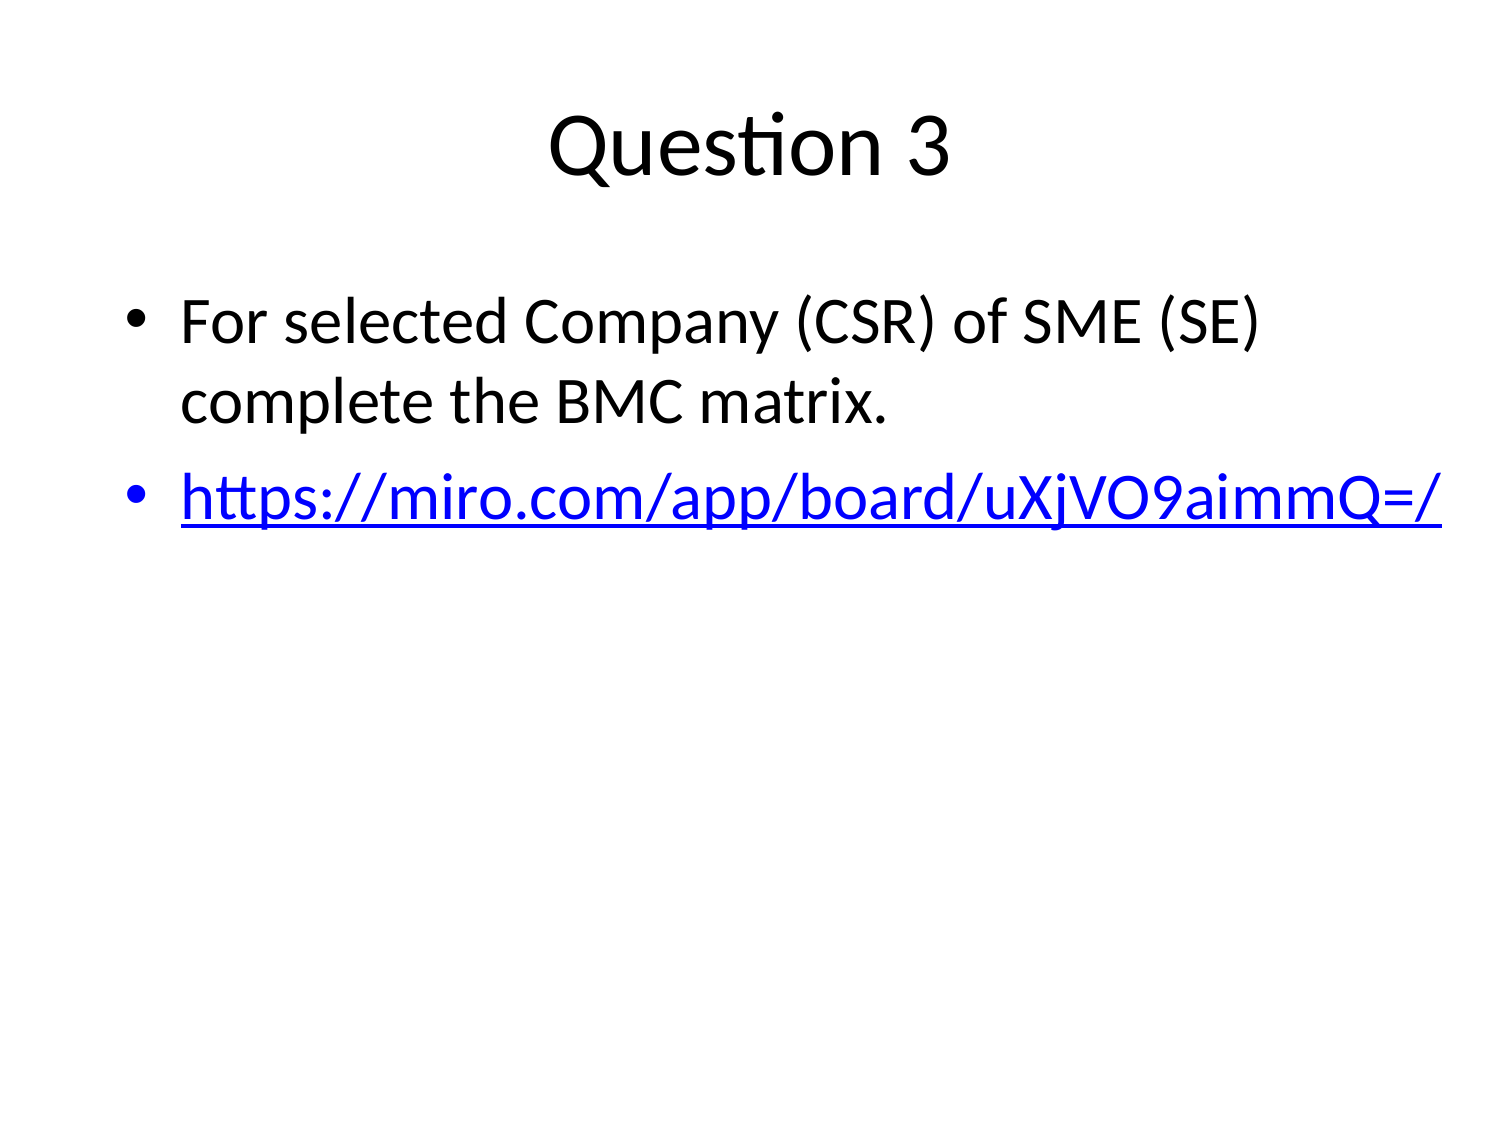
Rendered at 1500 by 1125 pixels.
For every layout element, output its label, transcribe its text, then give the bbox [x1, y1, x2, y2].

list For selected Company (CSR) of SME (SE) complete the BMC matrix. https://miro.com/app/board/uXjVO9aimmQ=/ [109, 269, 1460, 1013]
title Question 3 [75, 45, 1425, 233]
